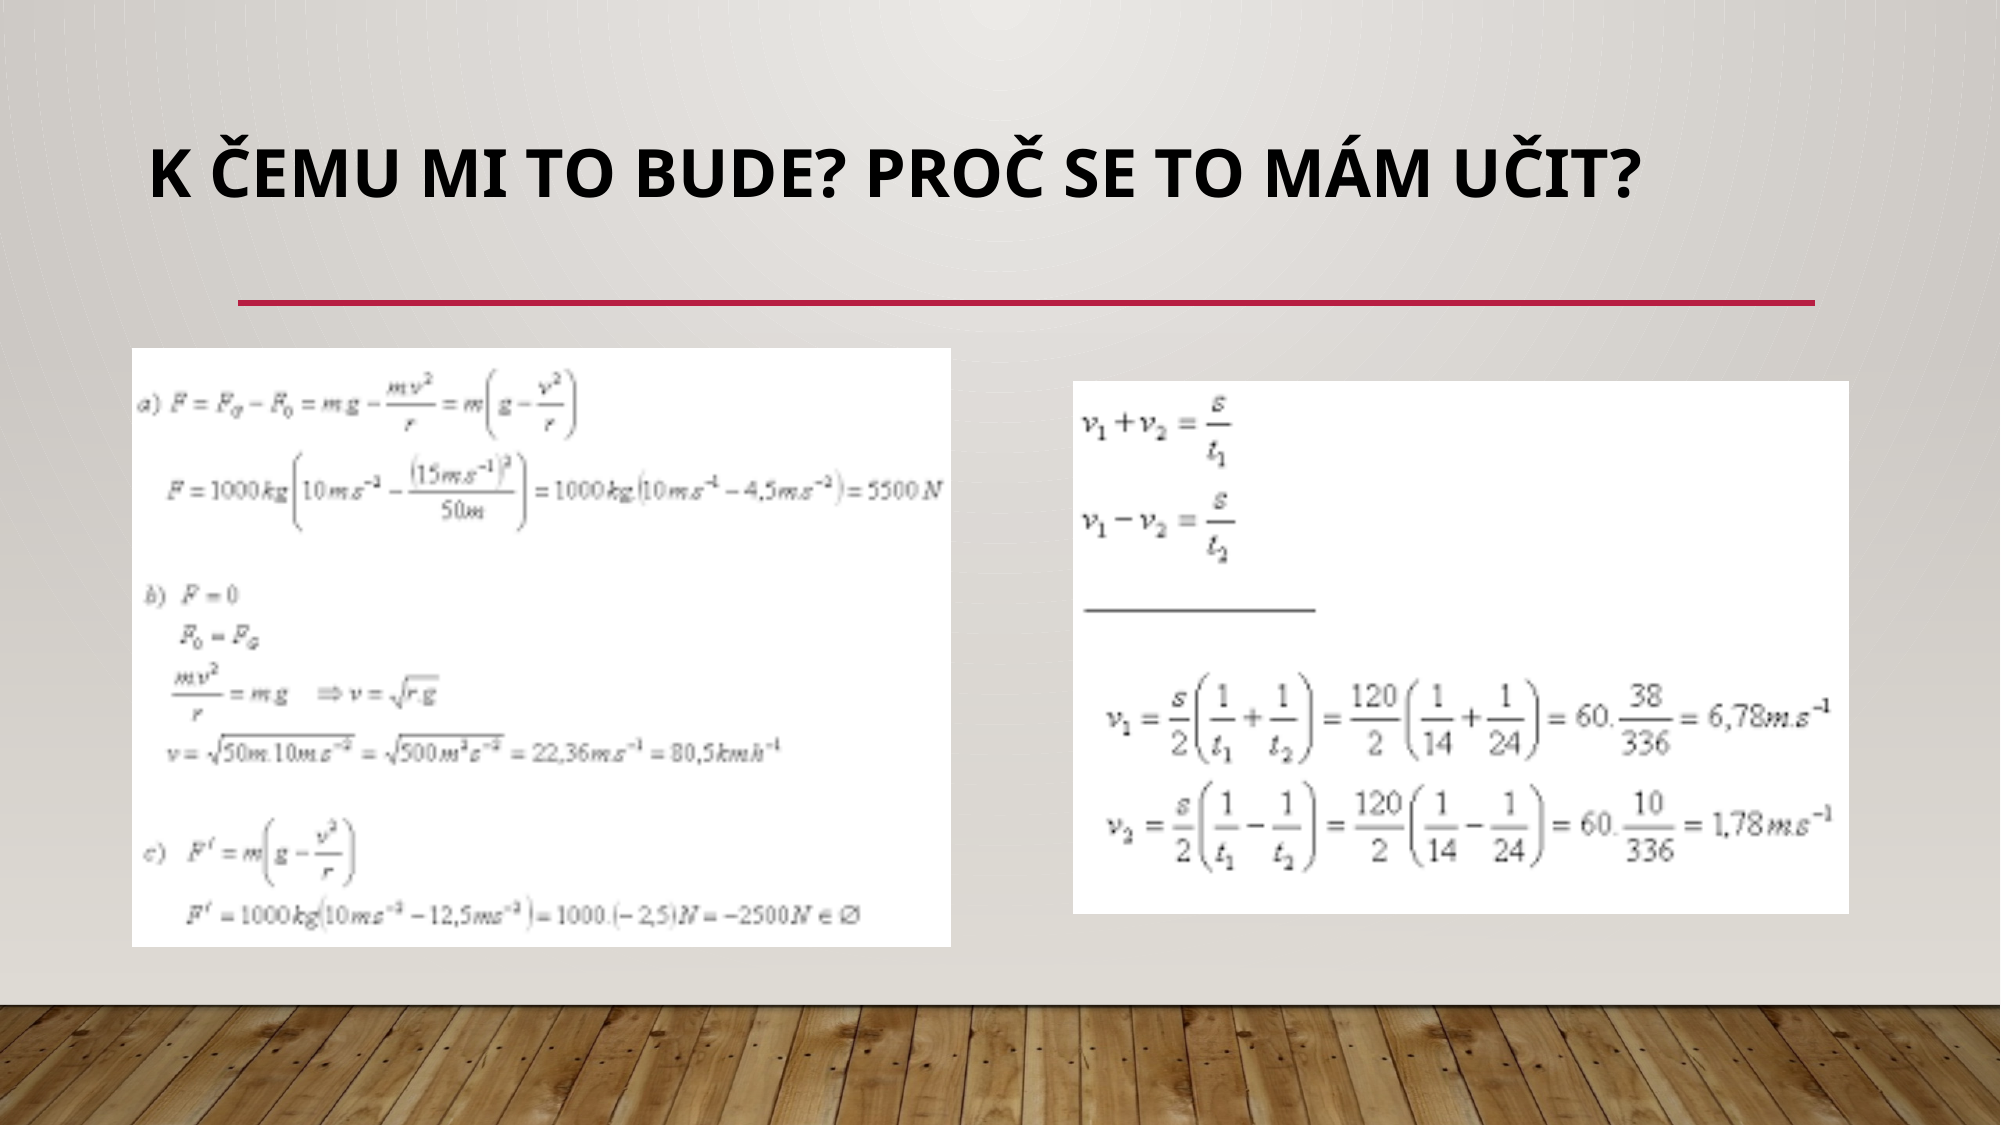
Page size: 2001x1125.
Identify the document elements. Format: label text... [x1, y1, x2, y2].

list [132, 348, 952, 947]
picture [0, 1005, 2000, 1125]
picture [1073, 381, 1849, 914]
title K ČEMU MI TO BUDE? Proč se to mám učit? [132, 131, 1814, 305]
